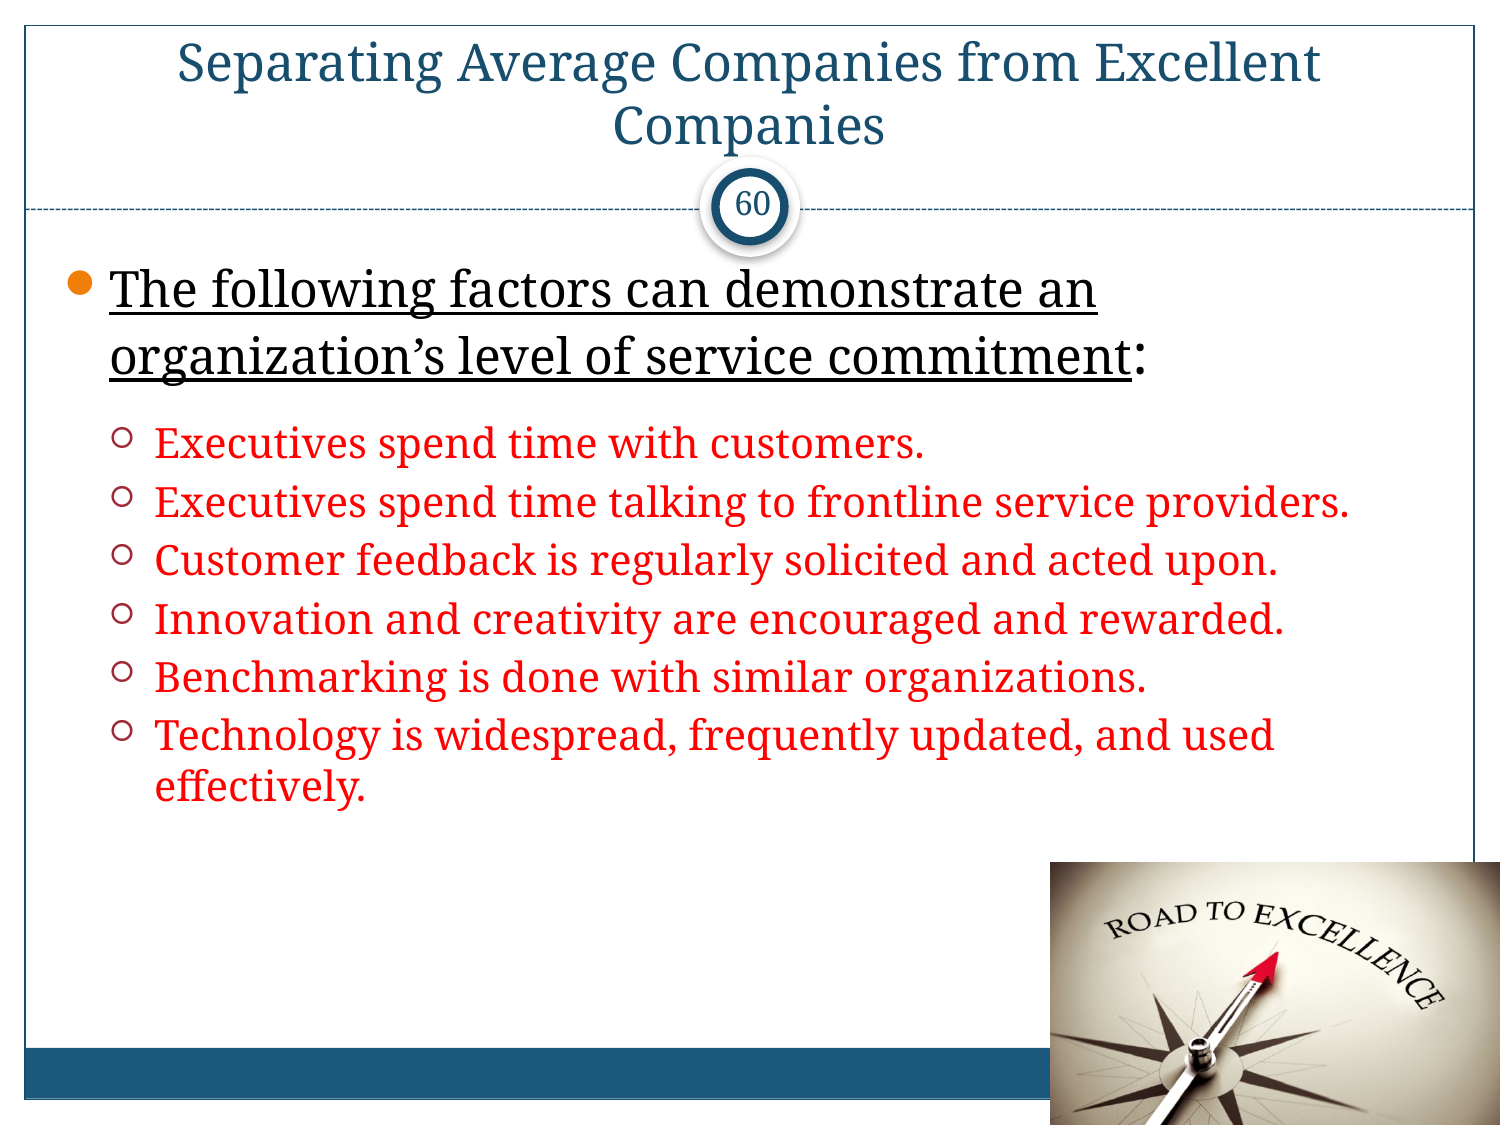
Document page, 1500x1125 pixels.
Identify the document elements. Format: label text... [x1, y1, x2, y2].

slide_number 60 [715, 168, 791, 241]
picture [1049, 862, 1500, 1125]
list The following factors can demonstrate an organization’s level of service commitment: Executives spend time with customers. Executives spend time talking to frontline service providers. Customer feedback is regularly solicited and acted upon. Innovation and creativity are encouraged and rewarded. Benchmarking is done with similar organizations. Technology is widespread, frequently updated, and used effectively. [49, 250, 1445, 1001]
title Separating Average Companies from Excellent Companies [49, 37, 1450, 162]
